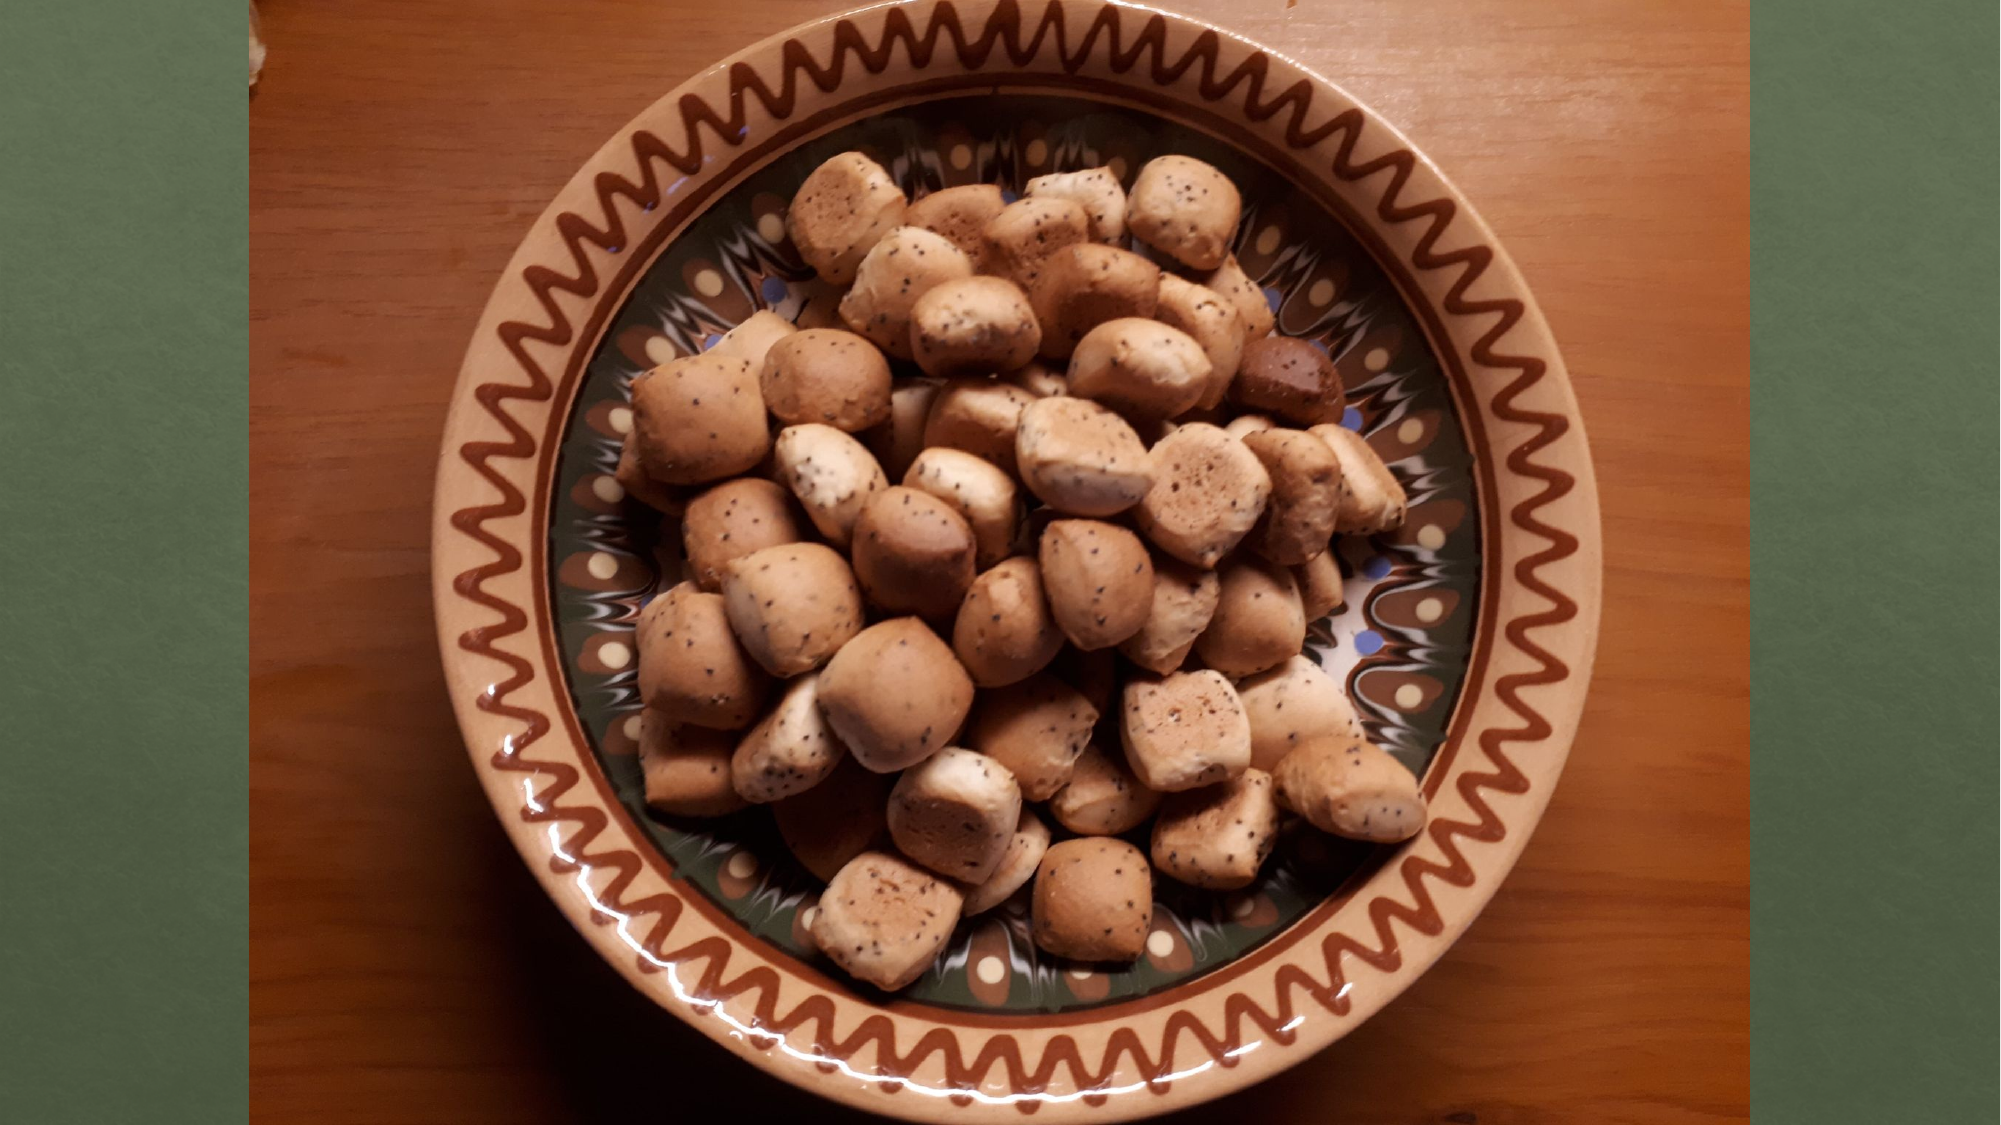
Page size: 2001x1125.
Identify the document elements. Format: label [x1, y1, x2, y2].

picture [249, 0, 1751, 1125]
